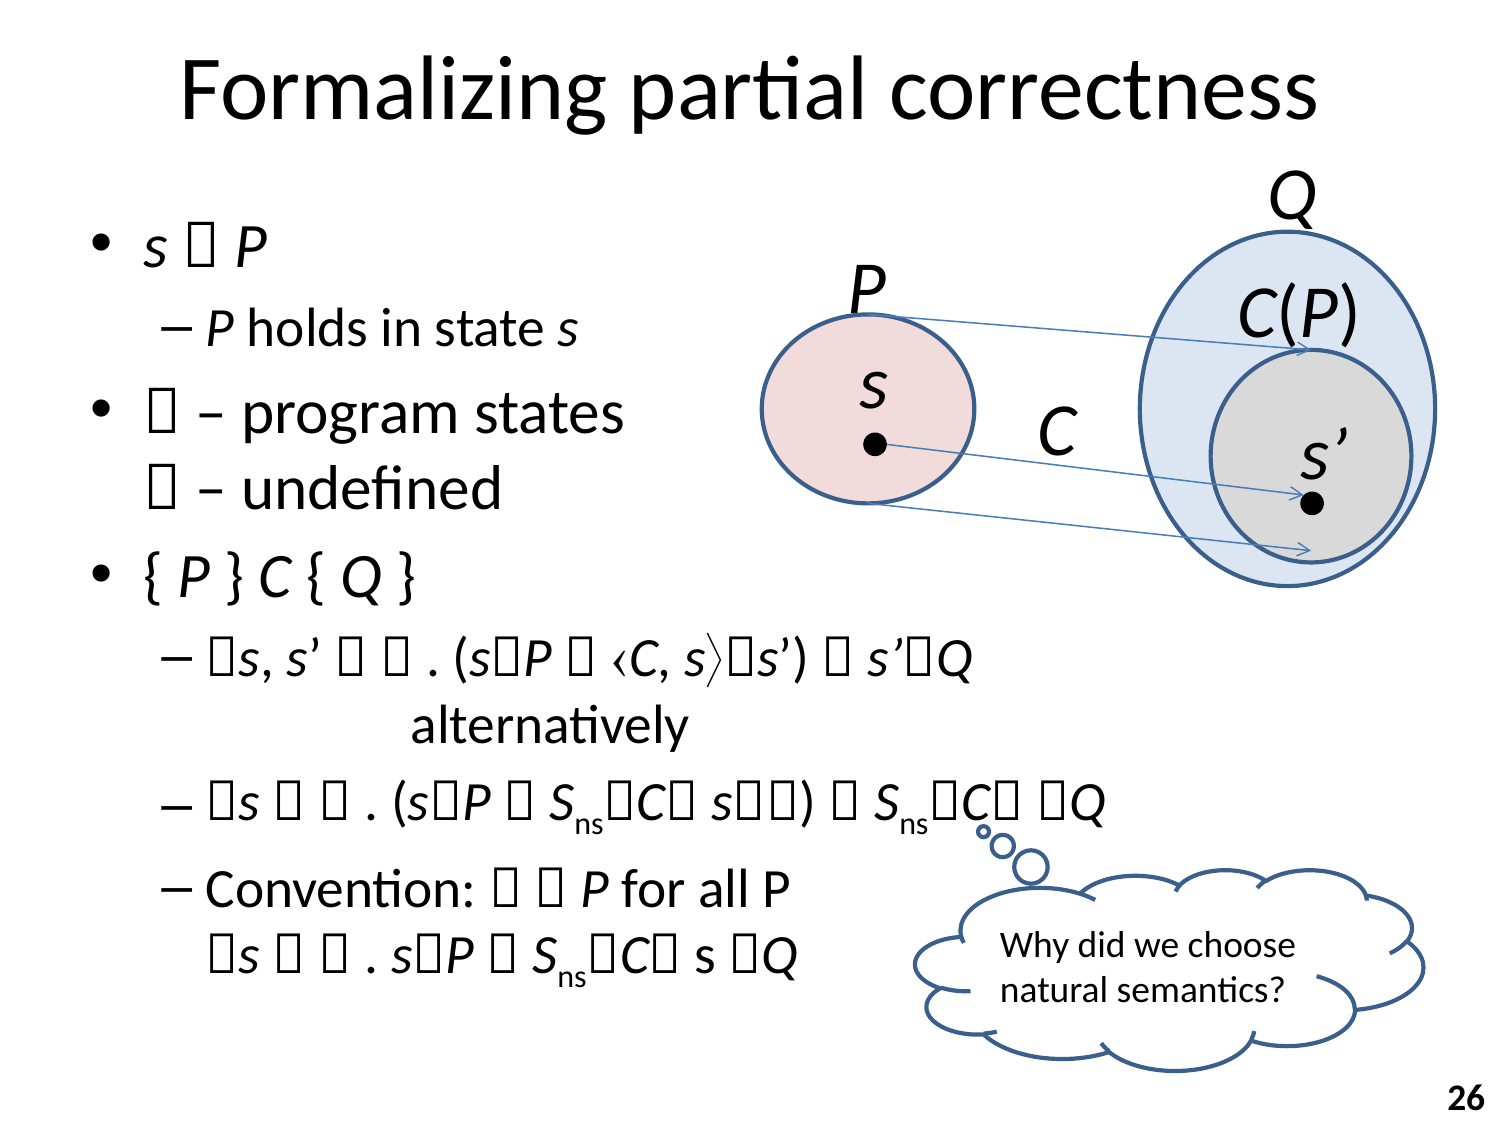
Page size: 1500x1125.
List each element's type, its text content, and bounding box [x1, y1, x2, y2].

text_box Q [1252, 137, 1333, 242]
text_box [861, 432, 889, 459]
text_box P [833, 231, 902, 337]
text_box s’ [1285, 397, 1364, 502]
title Formalizing partial correctness [75, 19, 1425, 147]
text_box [867, 314, 1312, 351]
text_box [886, 444, 1304, 496]
text_box C(P) [1222, 255, 1376, 361]
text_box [867, 503, 1312, 563]
text_box [759, 317, 882, 506]
text_box [883, 358, 977, 442]
list s  P P holds in state s  – program states  – undefined { P } C { Q } s, s’   . (sP  C, ss’)  s’Q alternatively s   . (sP  SnsC s)  SnsC Q Convention:   P for all P s   . sP  SnsC s Q [75, 196, 1425, 1005]
text_box C [1021, 373, 1093, 442]
text_box s [844, 326, 904, 432]
text_box [1425, 337, 1438, 480]
text_box Why did we choose natural semantics? [912, 848, 1426, 1074]
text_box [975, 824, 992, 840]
text_box [1312, 502, 1326, 517]
text_box Why did we choose natural semantics? [989, 832, 1016, 860]
slide_number 26 [1352, 1065, 1500, 1125]
text_box [1209, 361, 1414, 565]
